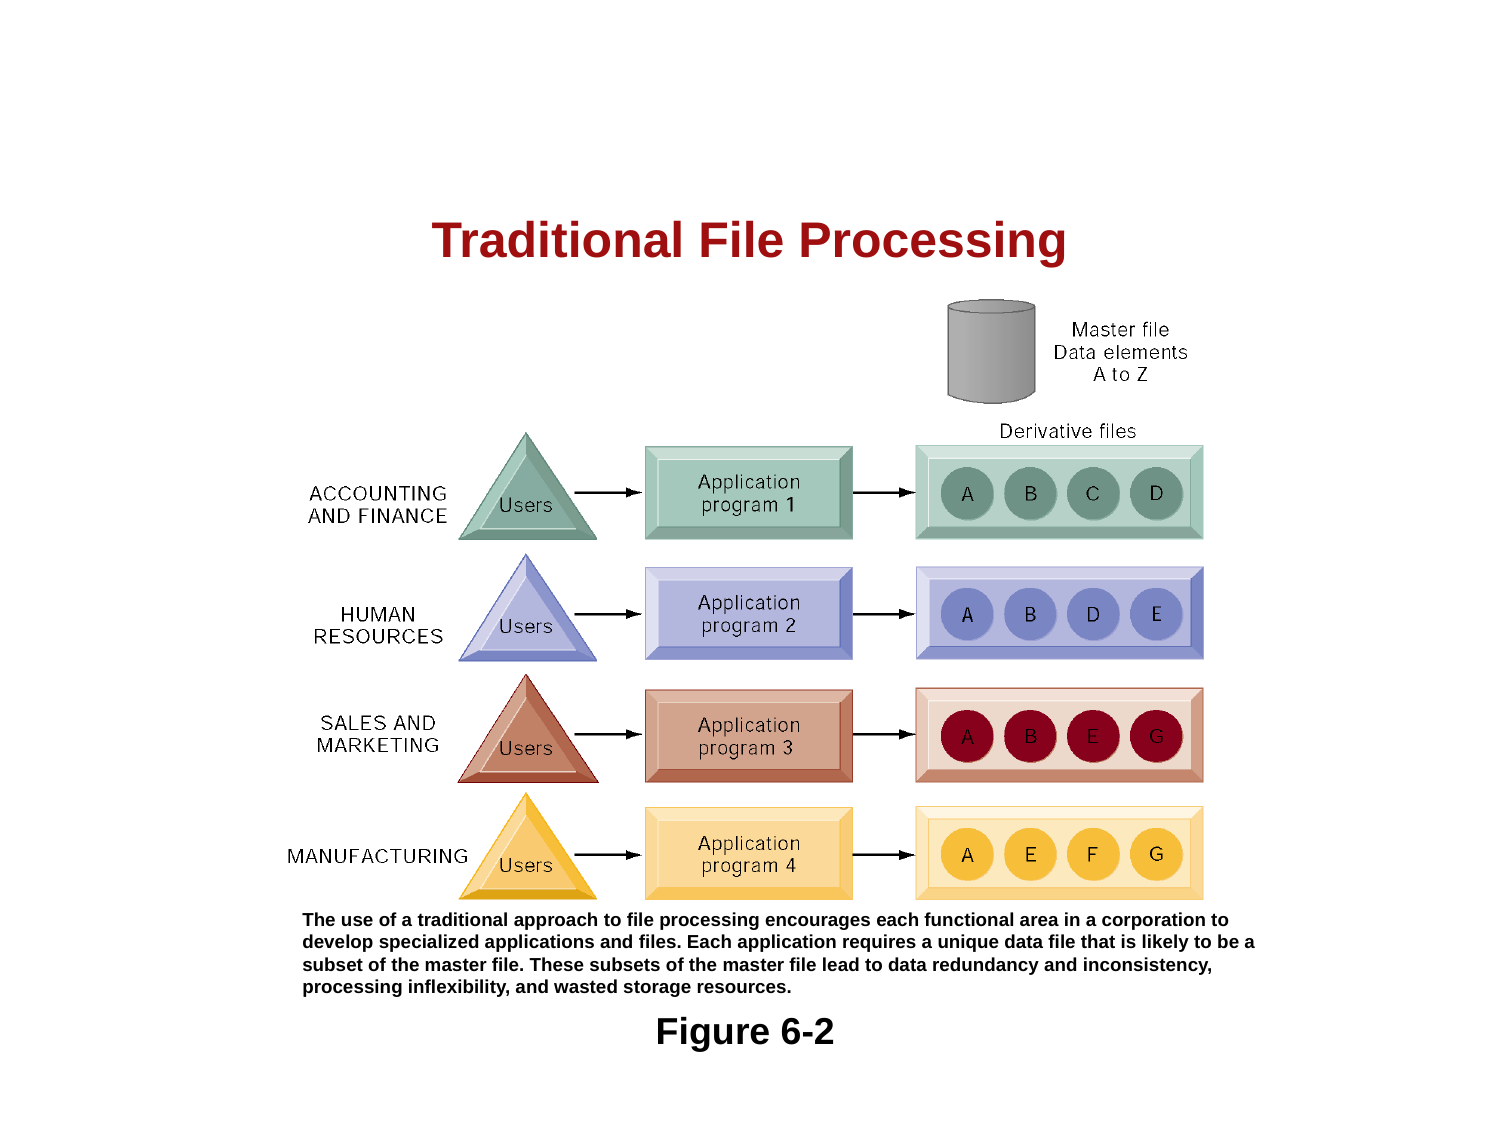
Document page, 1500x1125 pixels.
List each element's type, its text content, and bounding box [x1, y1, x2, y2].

text_box Figure 6-2 [640, 1005, 850, 1060]
text_box The use of a traditional approach to file processing encourages each functional area in a corporation to develop specialized applications and files. Each application requires a unique data file that is likely to be a subset of the master file. These subsets of the master file lead to data redundancy and inconsistency, processing inflexibility, and wasted storage resources. [287, 899, 1288, 1005]
picture [287, 299, 1204, 901]
text_box Traditional File Processing [112, 199, 1388, 275]
